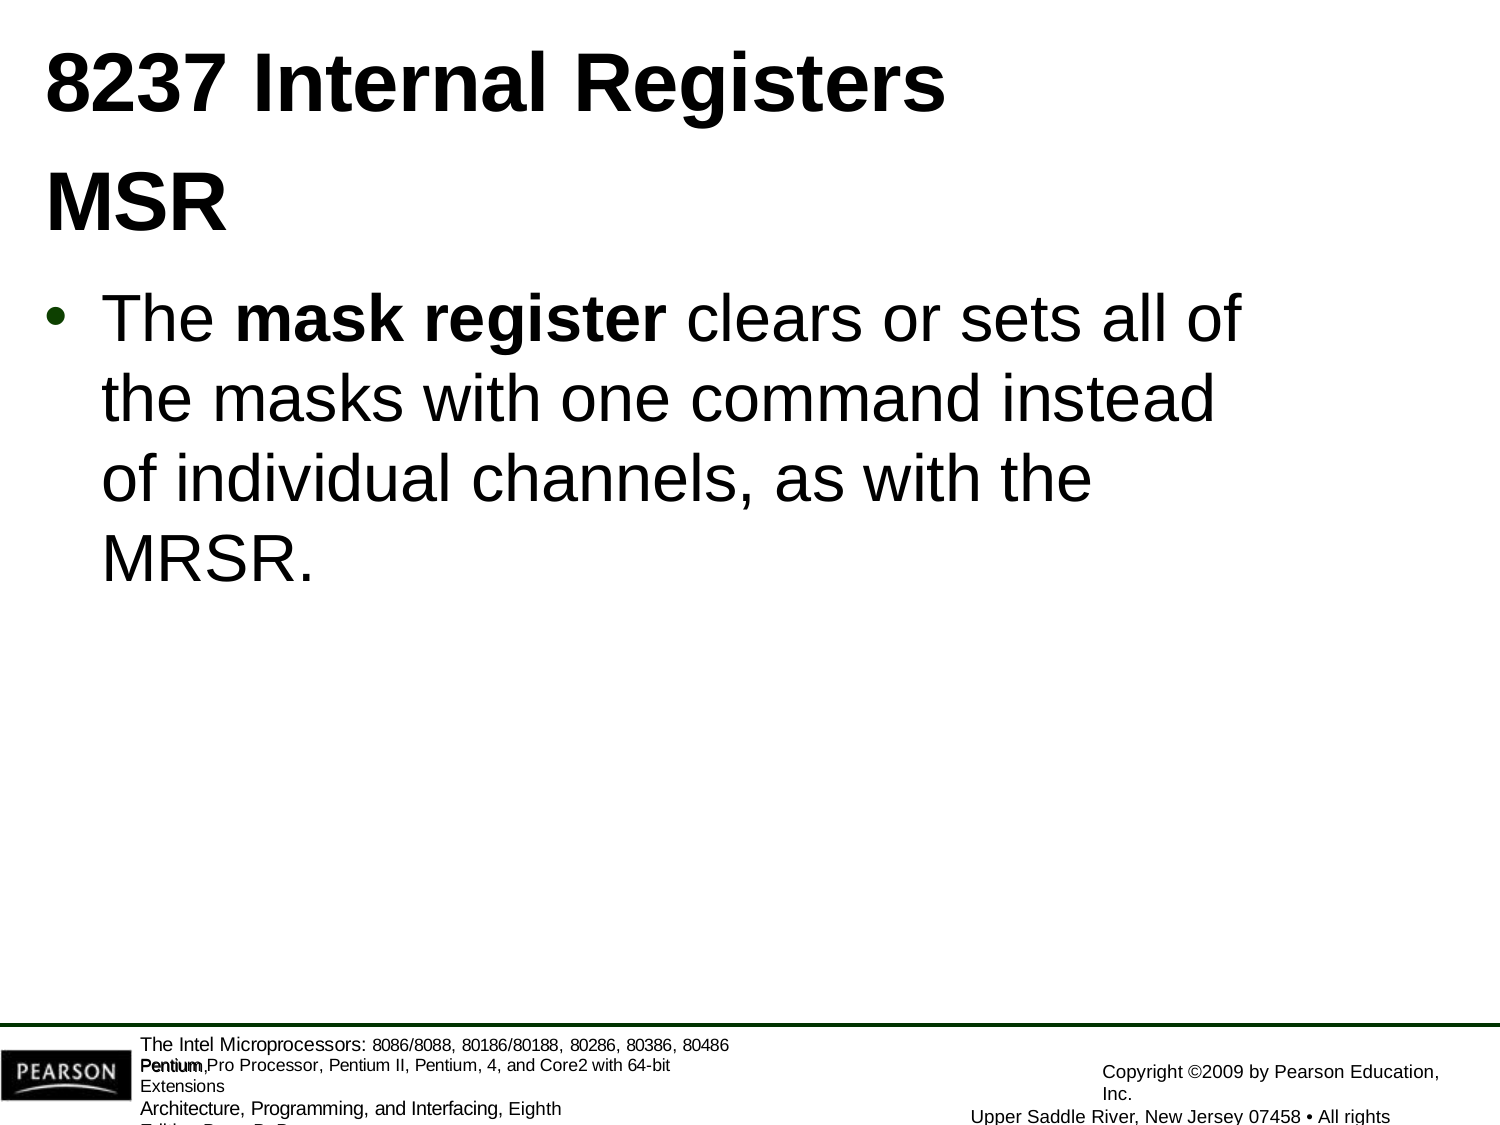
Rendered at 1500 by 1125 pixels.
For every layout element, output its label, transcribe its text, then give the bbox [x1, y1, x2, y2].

text_box The Intel Microprocessors: 8086/8088, 80186/80188, 80286, 80386, 80486 Pentium, [137, 1031, 796, 1057]
text_box [0, 1049, 133, 1102]
text_box The mask register clears or sets all of the masks with one command instead of individual channels, as with the MRSR. [42, 275, 1292, 515]
text_box 8237 Internal Registers MSR [42, 28, 960, 248]
footer Copyright ©2009 by Pearson Education, Inc. Upper Saddle River, New Jersey 07458 • All rights reserved. [968, 1059, 1475, 1107]
text_box Pentium Pro Processor, Pentium II, Pentium, 4, and Core2 with 64-bit Extensions Architecture, Programming, and Interfacing, Eighth Edition Barry B. Brey [137, 1053, 744, 1122]
